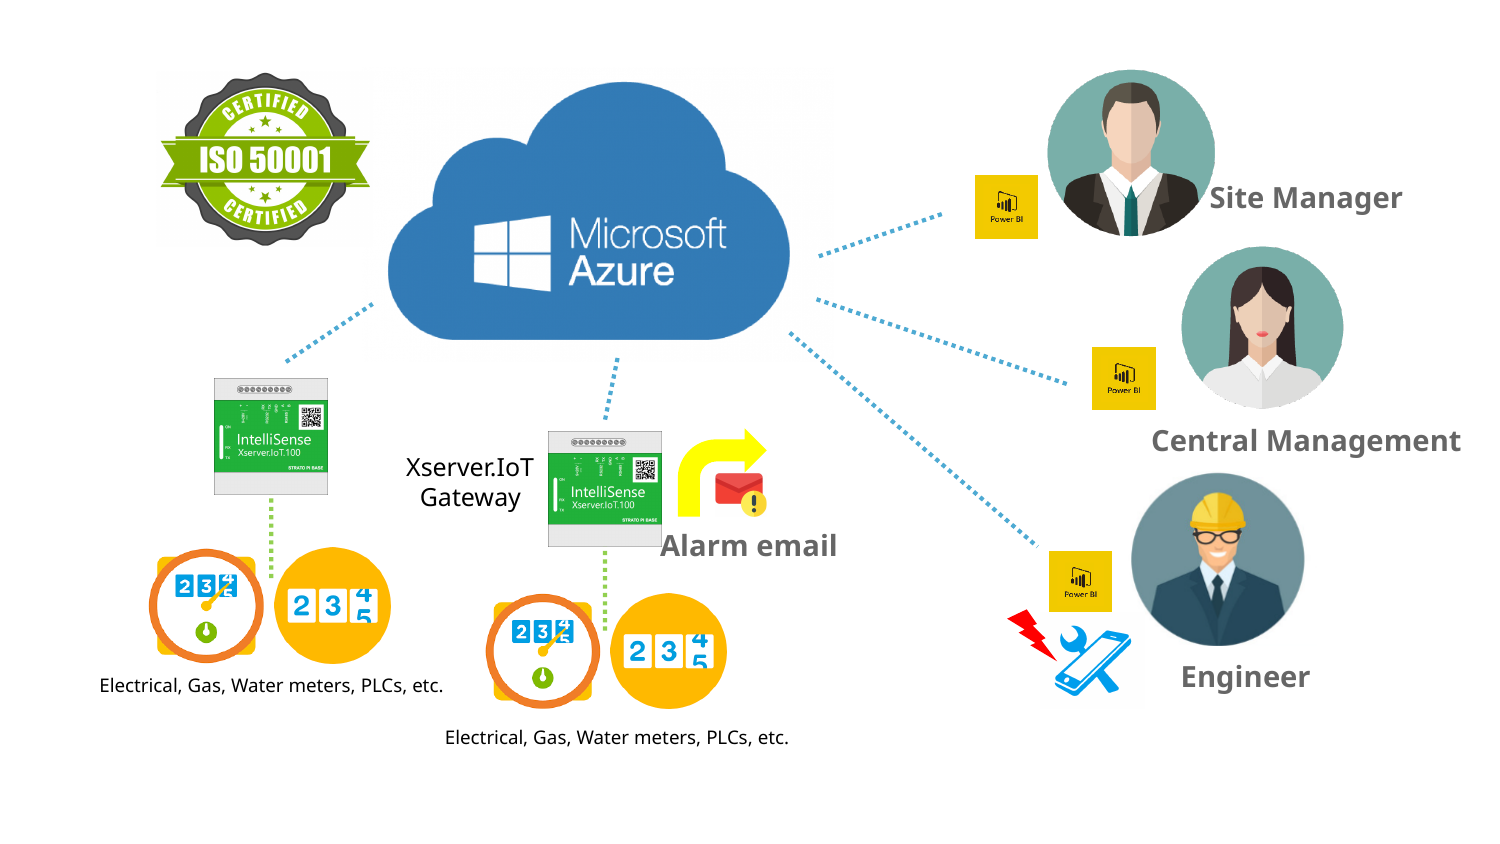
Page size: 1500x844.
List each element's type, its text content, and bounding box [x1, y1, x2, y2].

picture [464, 573, 727, 729]
text_box [1007, 609, 1035, 649]
picture [156, 67, 835, 363]
picture [1092, 346, 1156, 410]
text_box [818, 212, 945, 257]
picture [214, 378, 328, 495]
text_box Alarm email [645, 519, 853, 570]
text_box Electrical, Gas, Water meters, PLCs, etc. [430, 718, 804, 757]
picture [974, 59, 1355, 421]
text_box Xserver.IoT Gateway [382, 443, 543, 519]
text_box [816, 298, 1068, 385]
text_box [789, 332, 1038, 547]
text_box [285, 303, 373, 363]
picture [128, 527, 391, 684]
text_box Electrical, Gas, Water meters, PLCs, etc. [84, 666, 458, 704]
text_box Site Manager [1227, 172, 1419, 223]
picture [714, 473, 767, 518]
picture [1040, 466, 1317, 710]
text_box Central Management [1136, 414, 1477, 465]
text_box [677, 428, 767, 517]
picture [548, 431, 662, 548]
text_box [604, 354, 619, 420]
text_box Engineer [1165, 650, 1326, 701]
